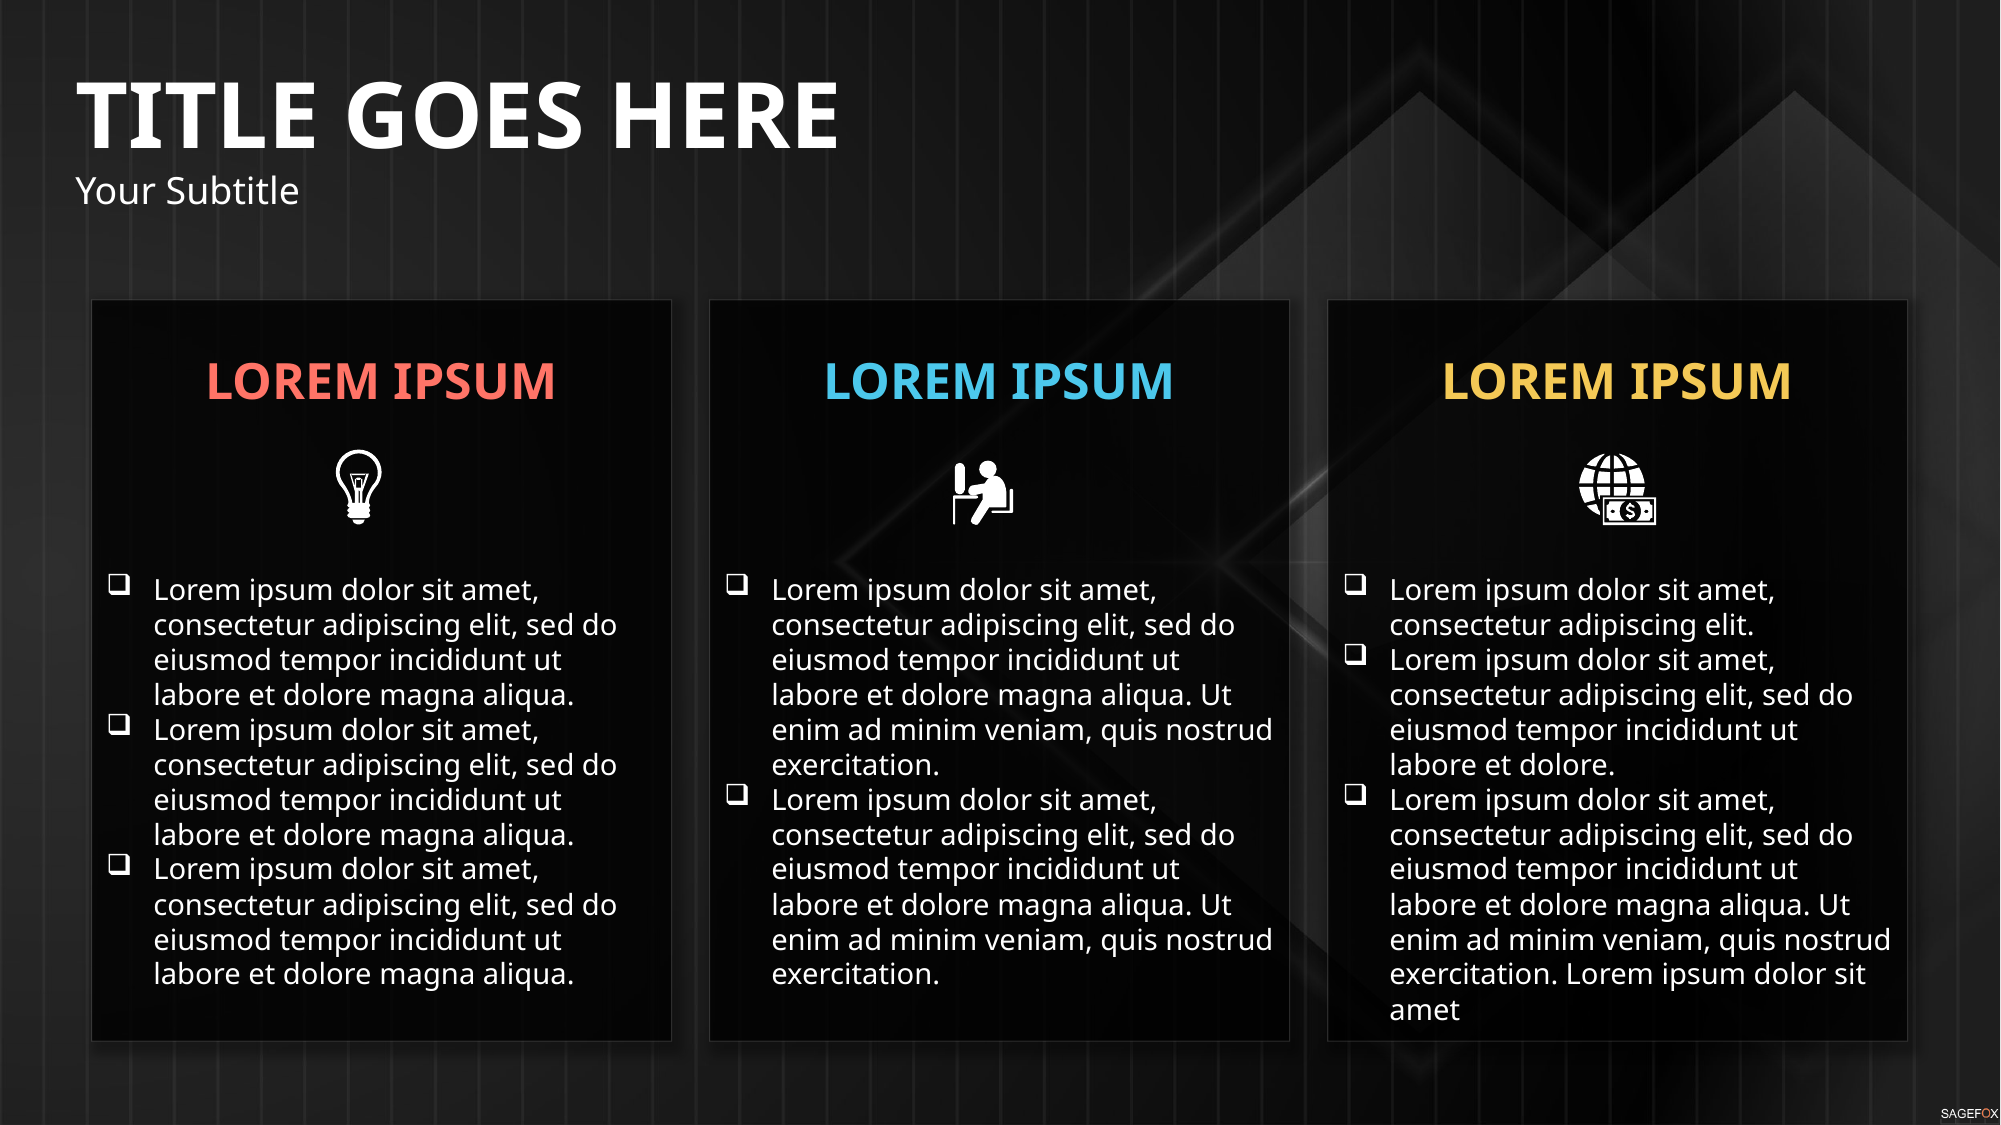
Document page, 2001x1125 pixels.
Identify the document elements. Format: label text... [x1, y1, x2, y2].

text_box LOREM IPSUM [1327, 342, 1908, 417]
text_box [91, 299, 673, 1042]
text_box TITLE GOES HERE Your Subtitle [60, 49, 1036, 220]
picture [0, 0, 2001, 1125]
text_box [709, 299, 1291, 1042]
text_box LOREM IPSUM [709, 342, 1290, 417]
text_box Lorem ipsum dolor sit amet, consectetur adipiscing elit, sed do eiusmod tempor incididunt ut labore et dolore magna aliqua. Ut enim ad minim veniam, quis nostrud exercitation. Lorem ipsum dolor sit amet, consectetur adipiscing elit, sed do eiusmod tempor incididunt ut labore et dolore magna aliqua. Ut enim ad minim veniam, quis nostrud exercitation. [709, 538, 1290, 999]
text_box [335, 449, 382, 525]
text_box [1579, 453, 1657, 526]
text_box [1327, 299, 1909, 1042]
text_box Lorem ipsum dolor sit amet, consectetur adipiscing elit, sed do eiusmod tempor incididunt ut labore et dolore magna aliqua. Lorem ipsum dolor sit amet, consectetur adipiscing elit, sed do eiusmod tempor incididunt ut labore et dolore magna aliqua. Lorem ipsum dolor sit amet, consectetur adipiscing elit, sed do eiusmod tempor incididunt ut labore et dolore magna aliqua. [91, 538, 672, 999]
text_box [952, 460, 1013, 525]
text_box Lorem ipsum dolor sit amet, consectetur adipiscing elit. Lorem ipsum dolor sit amet, consectetur adipiscing elit, sed do eiusmod tempor incididunt ut labore et dolore. Lorem ipsum dolor sit amet, consectetur adipiscing elit, sed do eiusmod tempor incididunt ut labore et dolore magna aliqua. Ut enim ad minim veniam, quis nostrud exercitation. Lorem ipsum dolor sit amet [1327, 538, 1908, 1034]
text_box LOREM IPSUM [91, 342, 672, 417]
